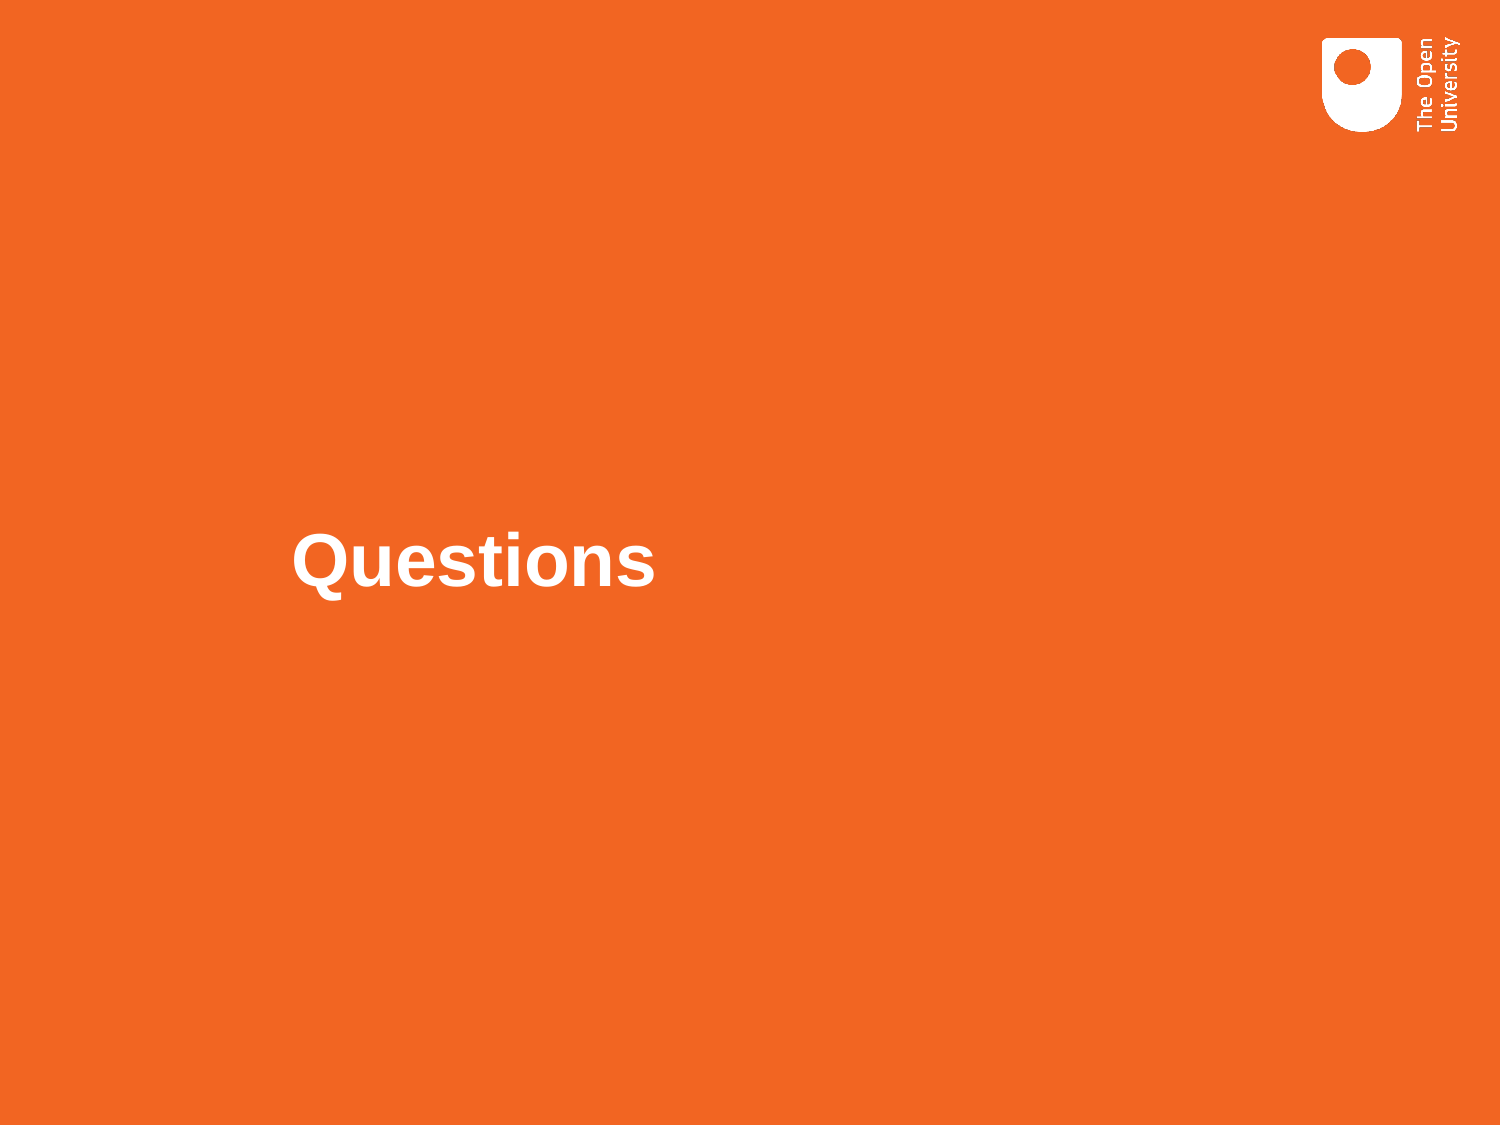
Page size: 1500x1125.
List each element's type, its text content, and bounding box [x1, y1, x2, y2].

title Questions [291, 521, 1177, 604]
picture [1322, 37, 1460, 132]
